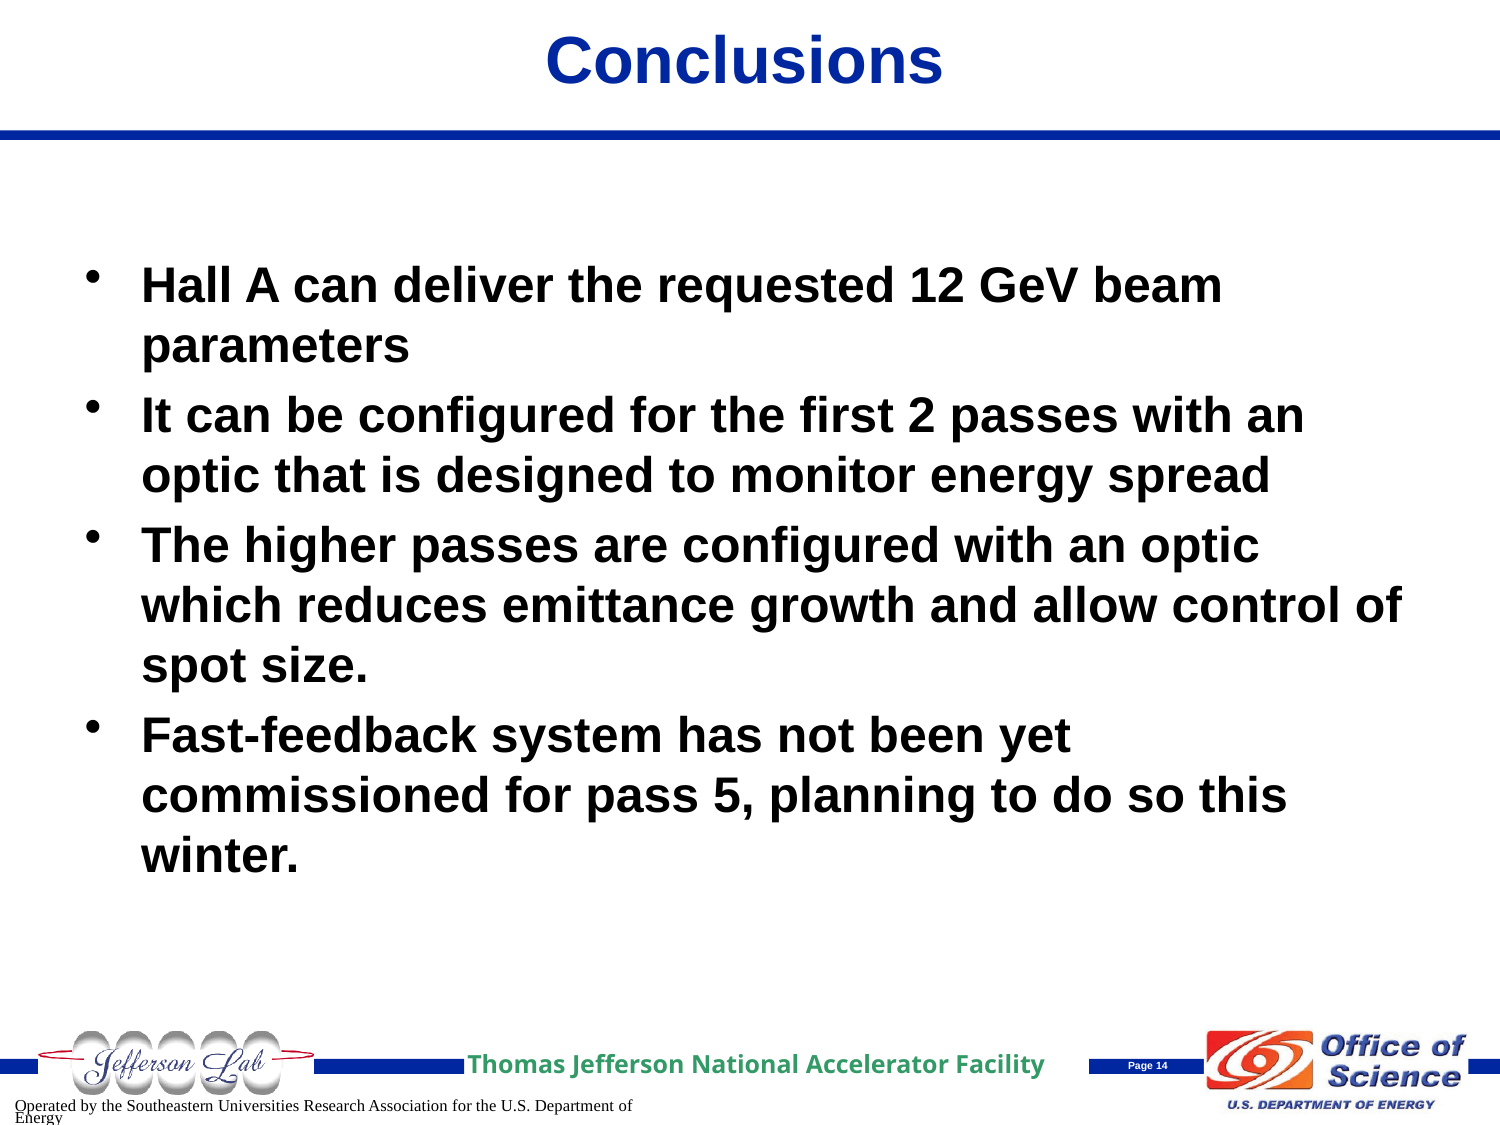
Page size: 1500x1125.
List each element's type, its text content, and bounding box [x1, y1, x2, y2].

title Conclusions [26, 2, 1463, 125]
list Hall A can deliver the requested 12 GeV beam parameters It can be configured for the first 2 passes with an optic that is designed to monitor energy spread The higher passes are configured with an optic which reduces emittance growth and allow control of spot size. Fast-feedback system has not been yet commissioned for pass 5, planning to do so this winter. [69, 174, 1420, 918]
picture [38, 1018, 314, 1095]
